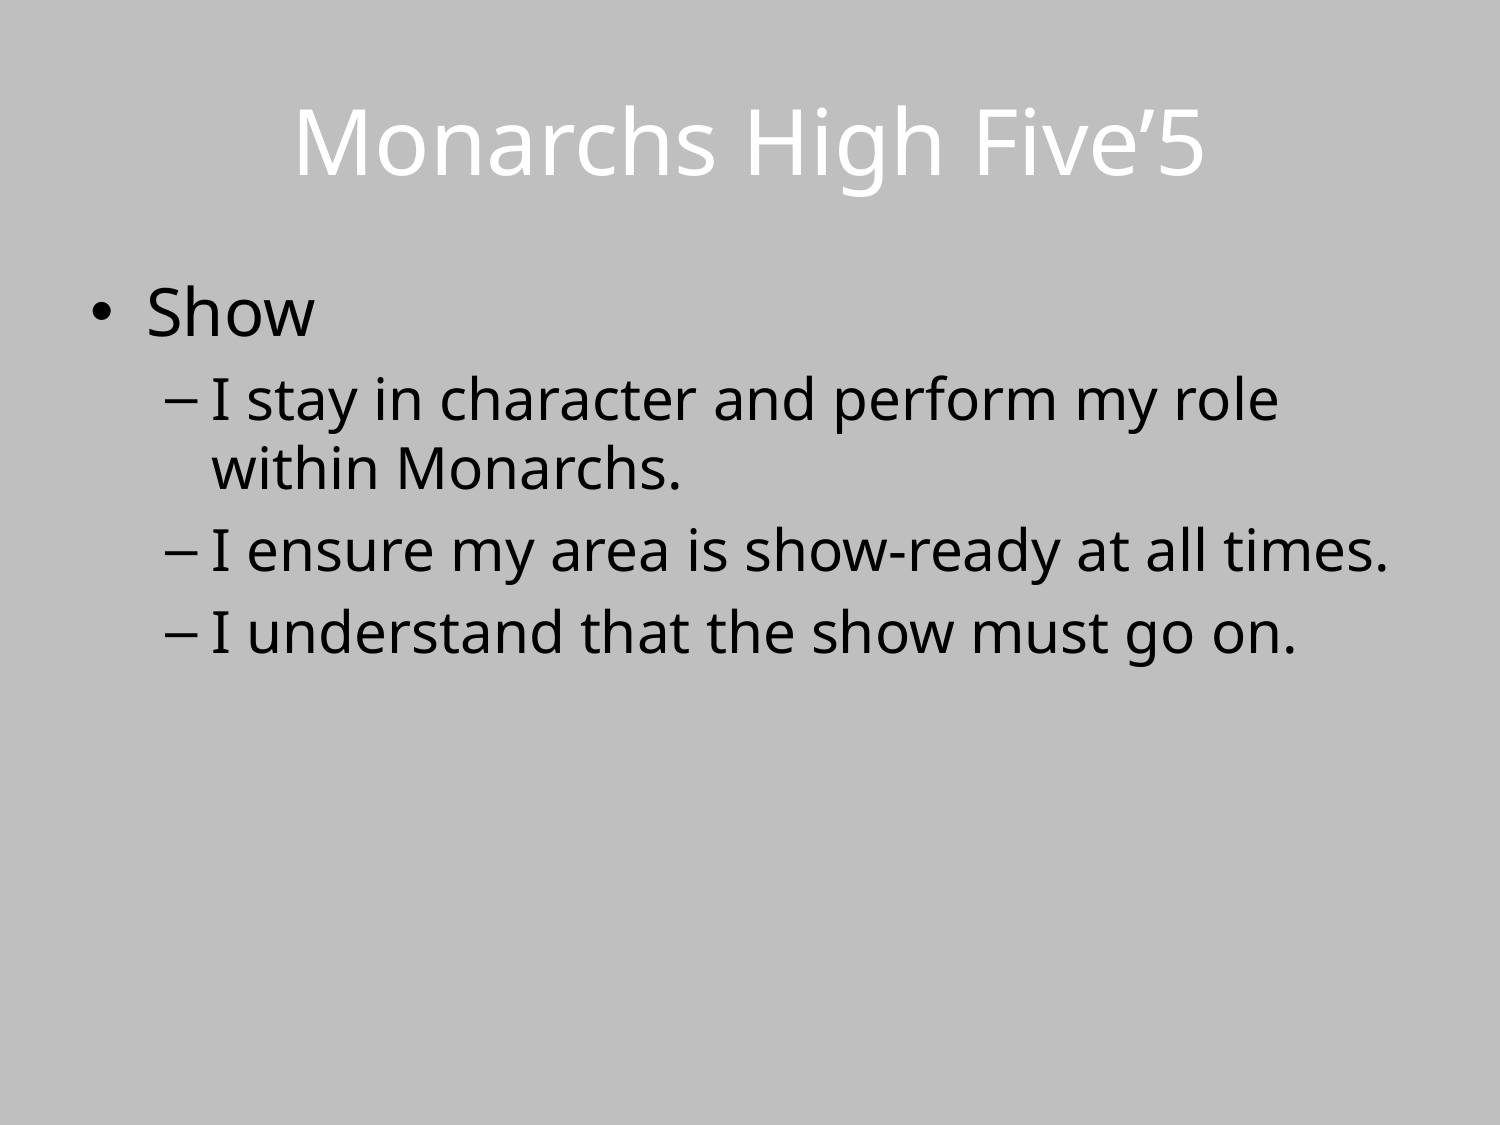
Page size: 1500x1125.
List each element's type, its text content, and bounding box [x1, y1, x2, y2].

title Monarchs High Five’5 [75, 45, 1425, 233]
list Show I stay in character and perform my role within Monarchs. I ensure my area is show-ready at all times. I understand that the show must go on. [75, 262, 1425, 1005]
